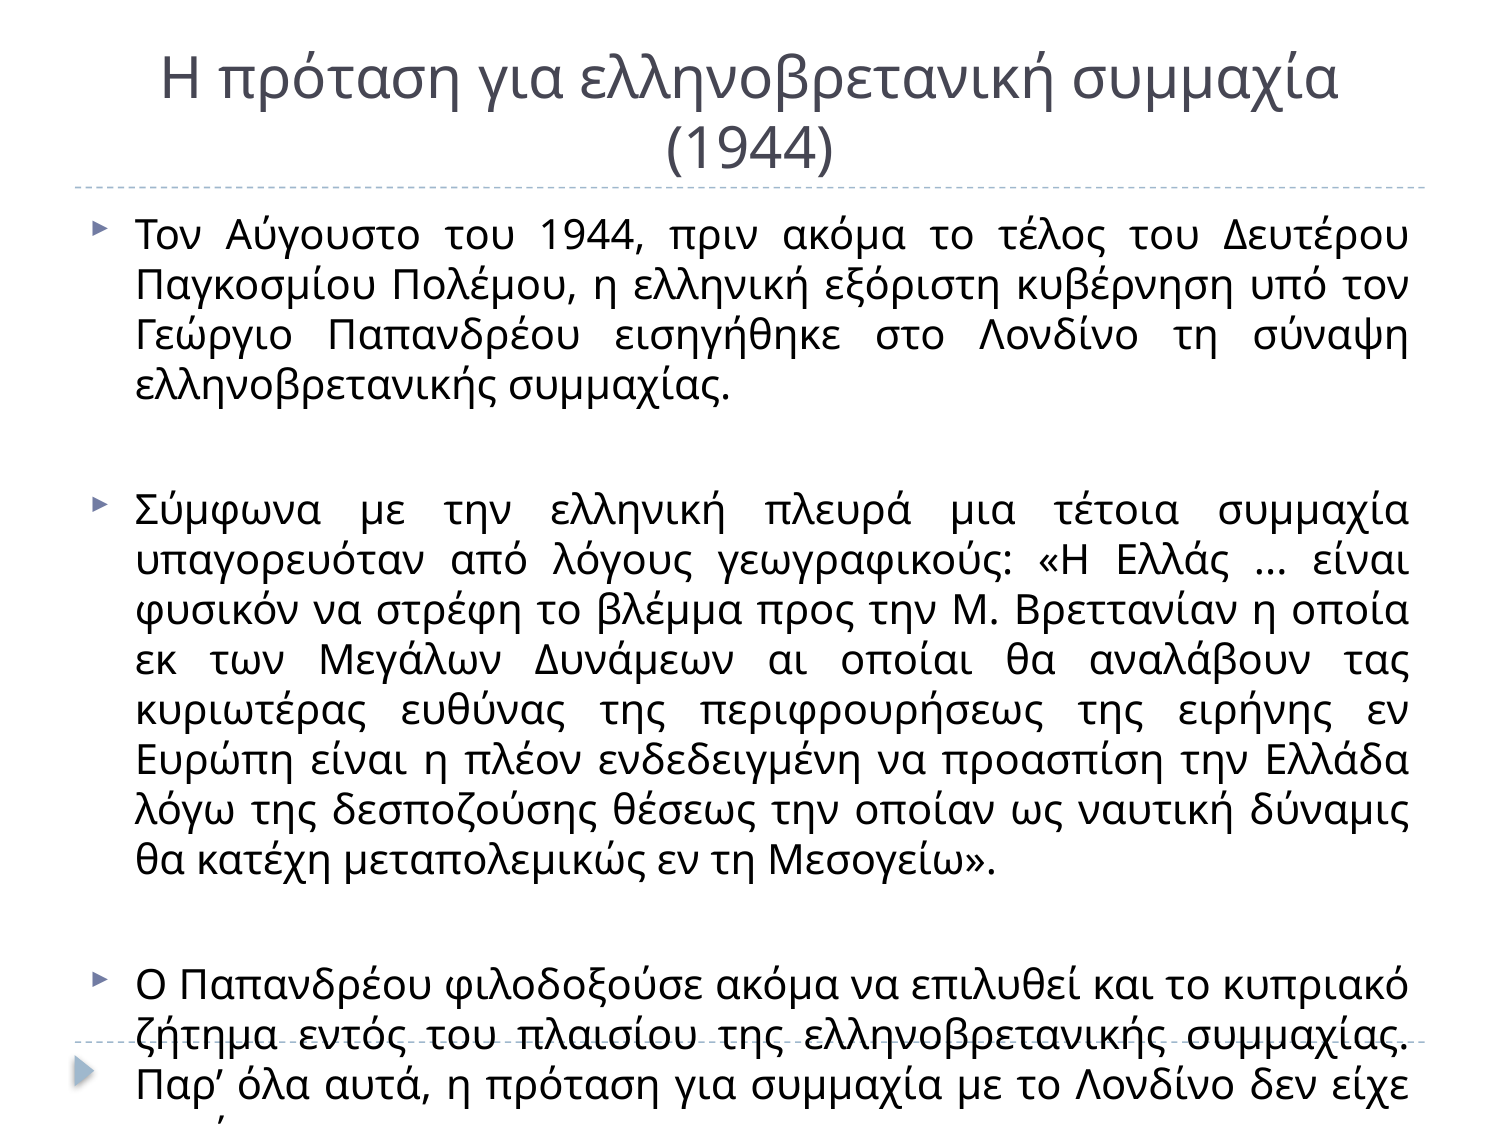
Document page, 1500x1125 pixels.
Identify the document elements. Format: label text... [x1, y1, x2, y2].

title Η πρόταση για ελληνοβρετανική συμμαχία (1944) [75, 24, 1425, 188]
list Τον Αύγουστο του 1944, πριν ακόμα το τέλος του Δευτέρου Παγκοσμίου Πολέμου, η ελληνική εξόριστη κυβέρνηση υπό τον Γεώργιο Παπανδρέου εισηγήθηκε στο Λονδίνο τη σύναψη ελληνοβρετανικής συμμαχίας. Σύμφωνα με την ελληνική πλευρά μια τέτοια συμμαχία υπαγορευόταν από λόγους γεωγραφικούς: «Η Ελλάς ... είναι φυσικόν να στρέφη το βλέμμα προς την Μ. Βρεττανίαν η οποία εκ των Μεγάλων Δυνάμεων αι οποίαι θα αναλάβουν τας κυριωτέρας ευθύνας της περιφρουρήσεως της ειρήνης εν Ευρώπη είναι η πλέον ενδεδειγμένη να προασπίση την Ελλάδα λόγω της δεσποζούσης θέσεως την οποίαν ως ναυτική δύναμις θα κατέχη μεταπολεμικώς εν τη Μεσογείω». Ο Παπανδρέου φιλοδοξούσε ακόμα να επιλυθεί και το κυπριακό ζήτημα εντός του πλαισίου της ελληνοβρετανικής συμμαχίας. Παρ’ όλα αυτά, η πρόταση για συμμαχία με το Λονδίνο δεν είχε συνέχεια. [75, 200, 1425, 1035]
